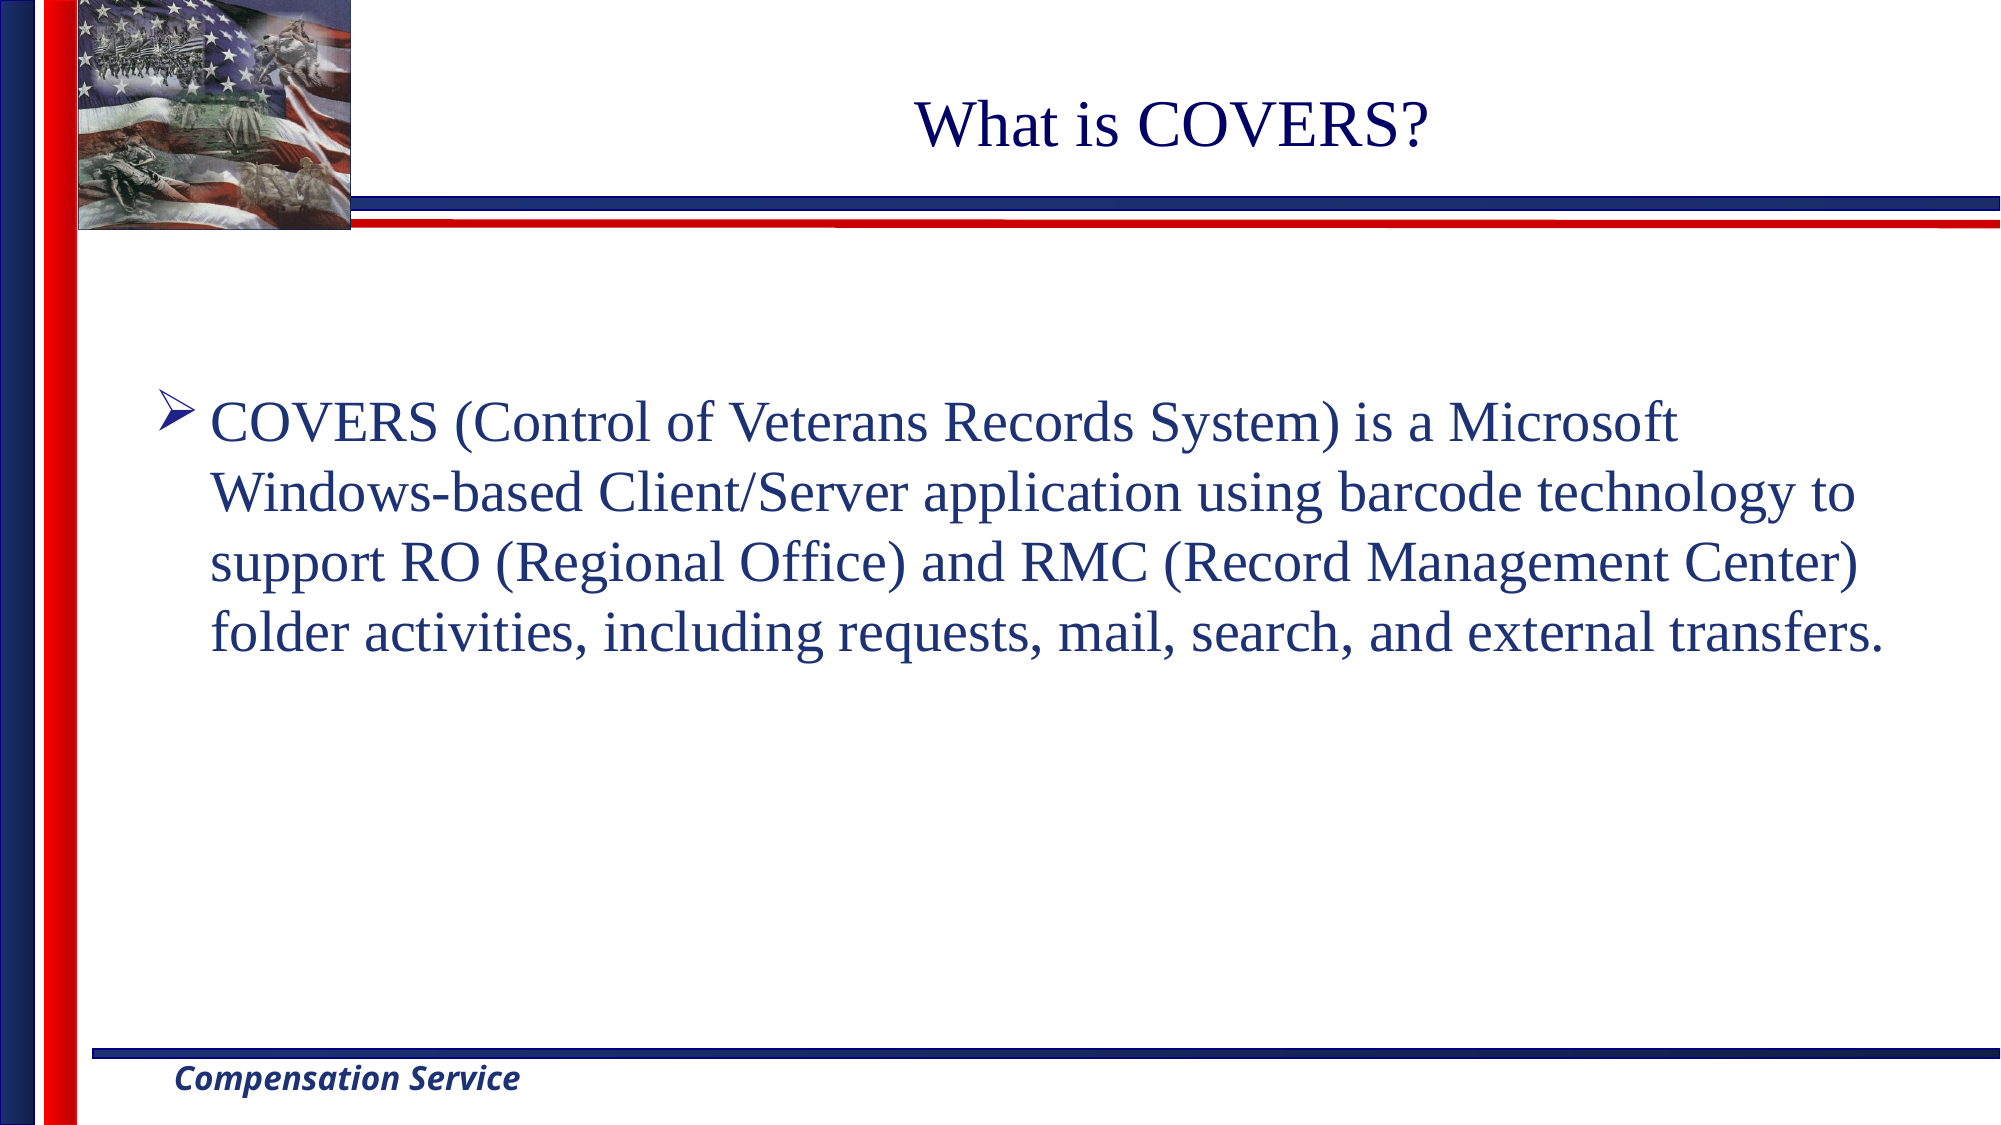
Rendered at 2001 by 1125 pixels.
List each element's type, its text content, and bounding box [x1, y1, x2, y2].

picture [78, 0, 351, 230]
text_box What is COVERS? [375, 24, 1970, 214]
list COVERS (Control of Veterans Records System) is a Microsoft Windows-based Client/Server application using barcode technology to support RO (Regional Office) and RMC (Record Management Center) folder activities, including requests, mail, search, and external transfers. [138, 293, 1935, 993]
